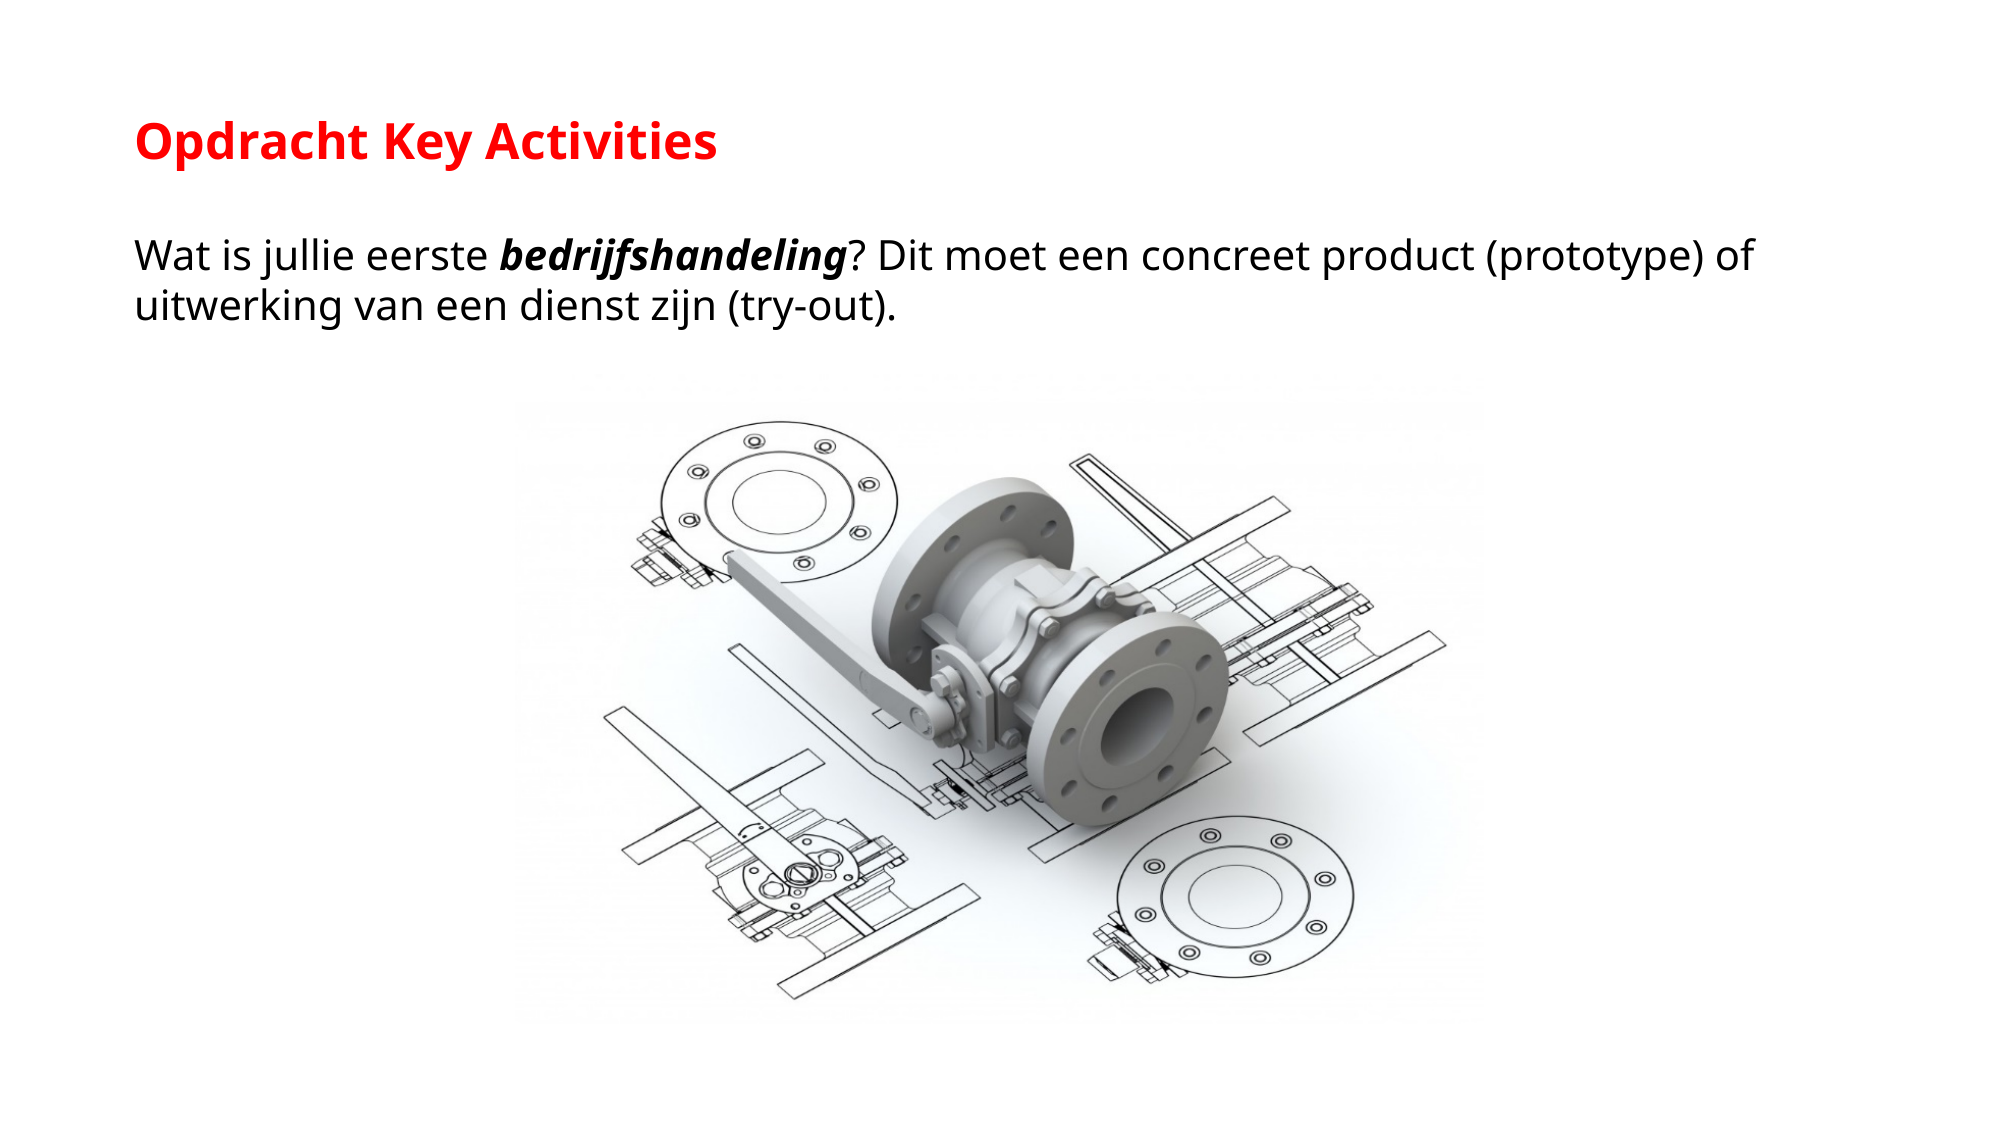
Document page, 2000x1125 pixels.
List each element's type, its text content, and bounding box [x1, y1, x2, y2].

picture [515, 374, 1484, 1024]
list [174, 337, 1600, 988]
text_box Opdracht Key Activities Wat is jullie eerste bedrijfshandeling? Dit moet een concreet product (prototype) of uitwerking van een dienst zijn (try-out). [119, 101, 1780, 337]
